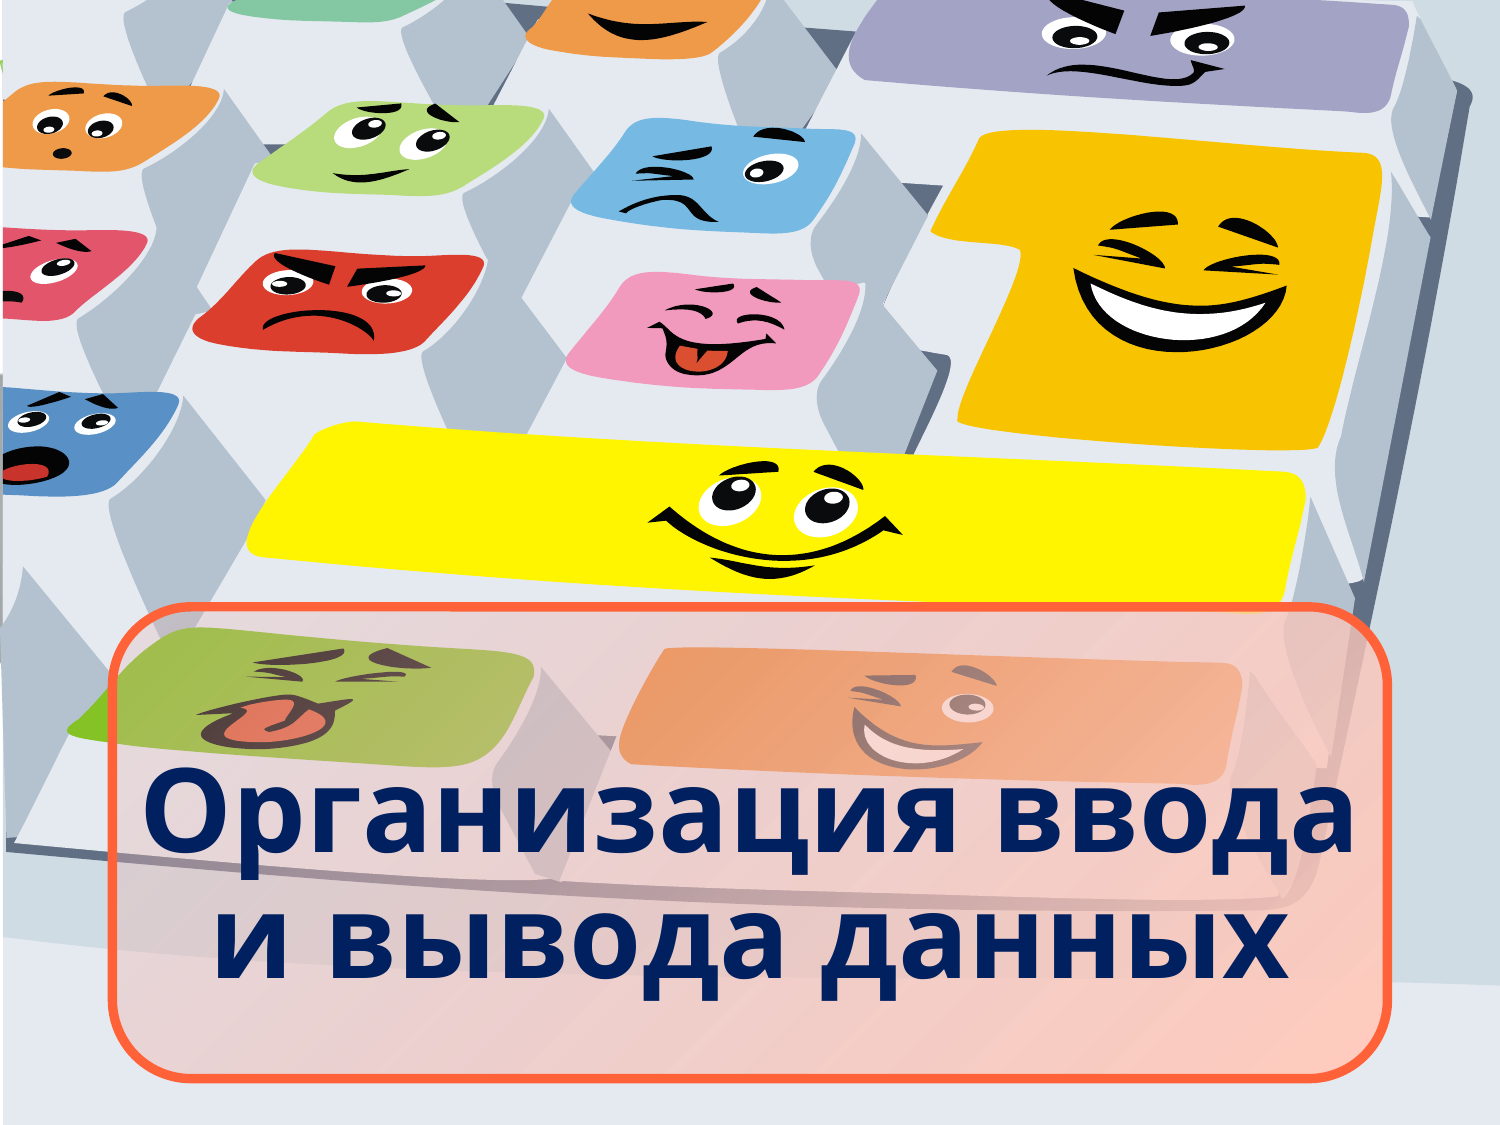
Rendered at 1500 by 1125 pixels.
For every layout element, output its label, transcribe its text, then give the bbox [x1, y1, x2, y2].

title Организация ввода и вывода данных [112, 680, 1388, 1076]
